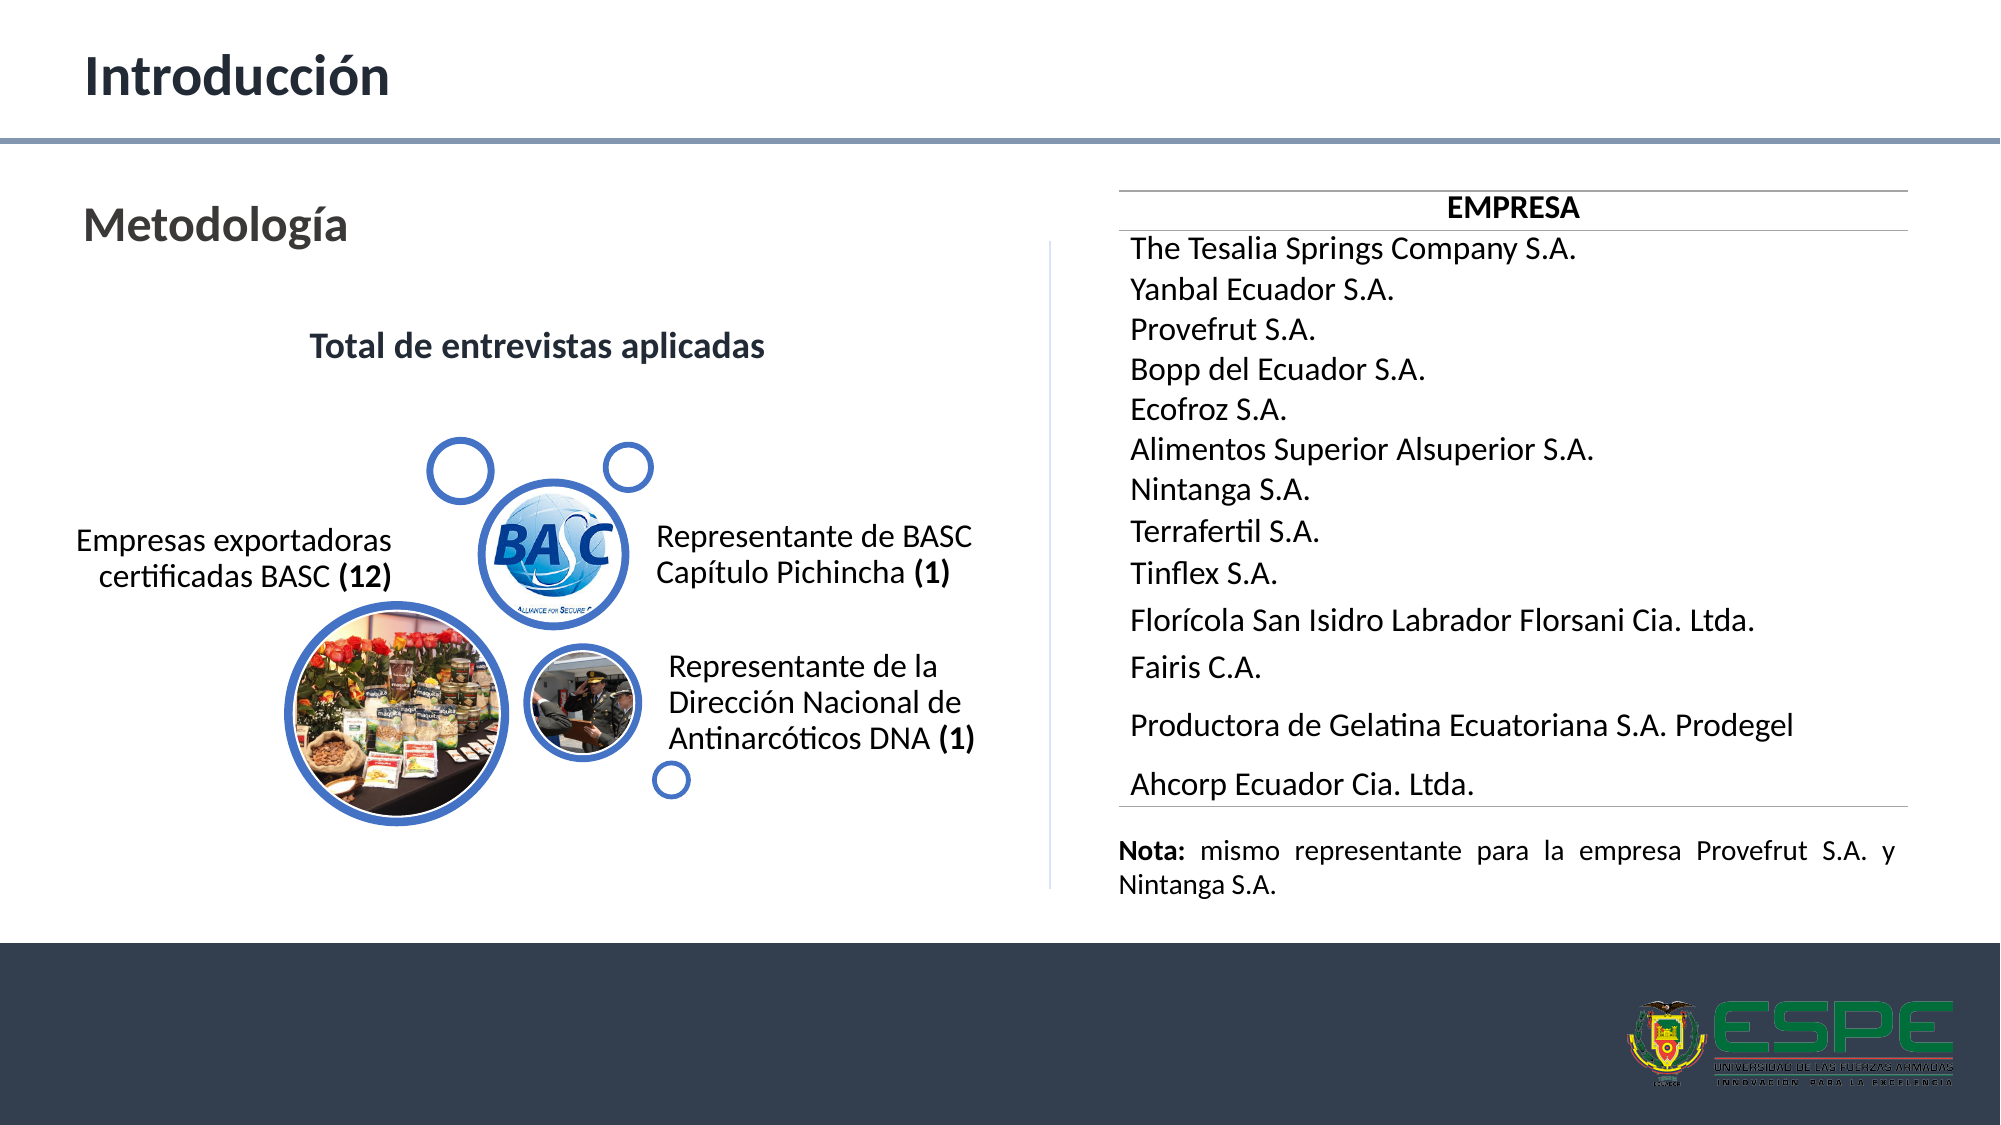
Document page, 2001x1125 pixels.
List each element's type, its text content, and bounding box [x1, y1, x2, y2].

table_cell Ecofroz S.A. [1119, 392, 1908, 432]
text_box Nota: mismo representante para la empresa Provefrut S.A. y Nintanga S.A. [1103, 823, 1911, 909]
table_cell Ahcorp Ecuador Cia. Ltda. [1119, 767, 1908, 806]
table_header EMPRESA [1119, 192, 1908, 230]
table_cell The Tesalia Springs Company S.A. [1119, 231, 1908, 272]
text_box Total de entrevistas aplicadas [294, 313, 781, 374]
text_box [0, 943, 2000, 1125]
table_cell Provefrut S.A. [1119, 312, 1908, 352]
table_cell Tinflex S.A. [1119, 556, 1908, 596]
picture [1627, 1001, 1953, 1086]
table_cell Terrafertil S.A. [1119, 512, 1908, 556]
table_cell Fairis C.A. [1119, 650, 1908, 690]
table_cell Bopp del Ecuador S.A. [1119, 352, 1908, 392]
table_cell Productora de Gelatina Ecuatoriana S.A. Prodegel [1119, 690, 1908, 767]
table_cell Nintanga S.A. [1119, 472, 1908, 512]
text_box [64, 374, 997, 889]
table_cell Yanbal Ecuador S.A. [1119, 272, 1908, 312]
table_cell Alimentos Superior Alsuperior S.A. [1119, 432, 1908, 472]
text_box Metodología [68, 184, 814, 259]
table_cell Florícola San Isidro Labrador Florsani Cia. Ltda. [1119, 596, 1908, 650]
text_box Introducción [70, 30, 406, 115]
